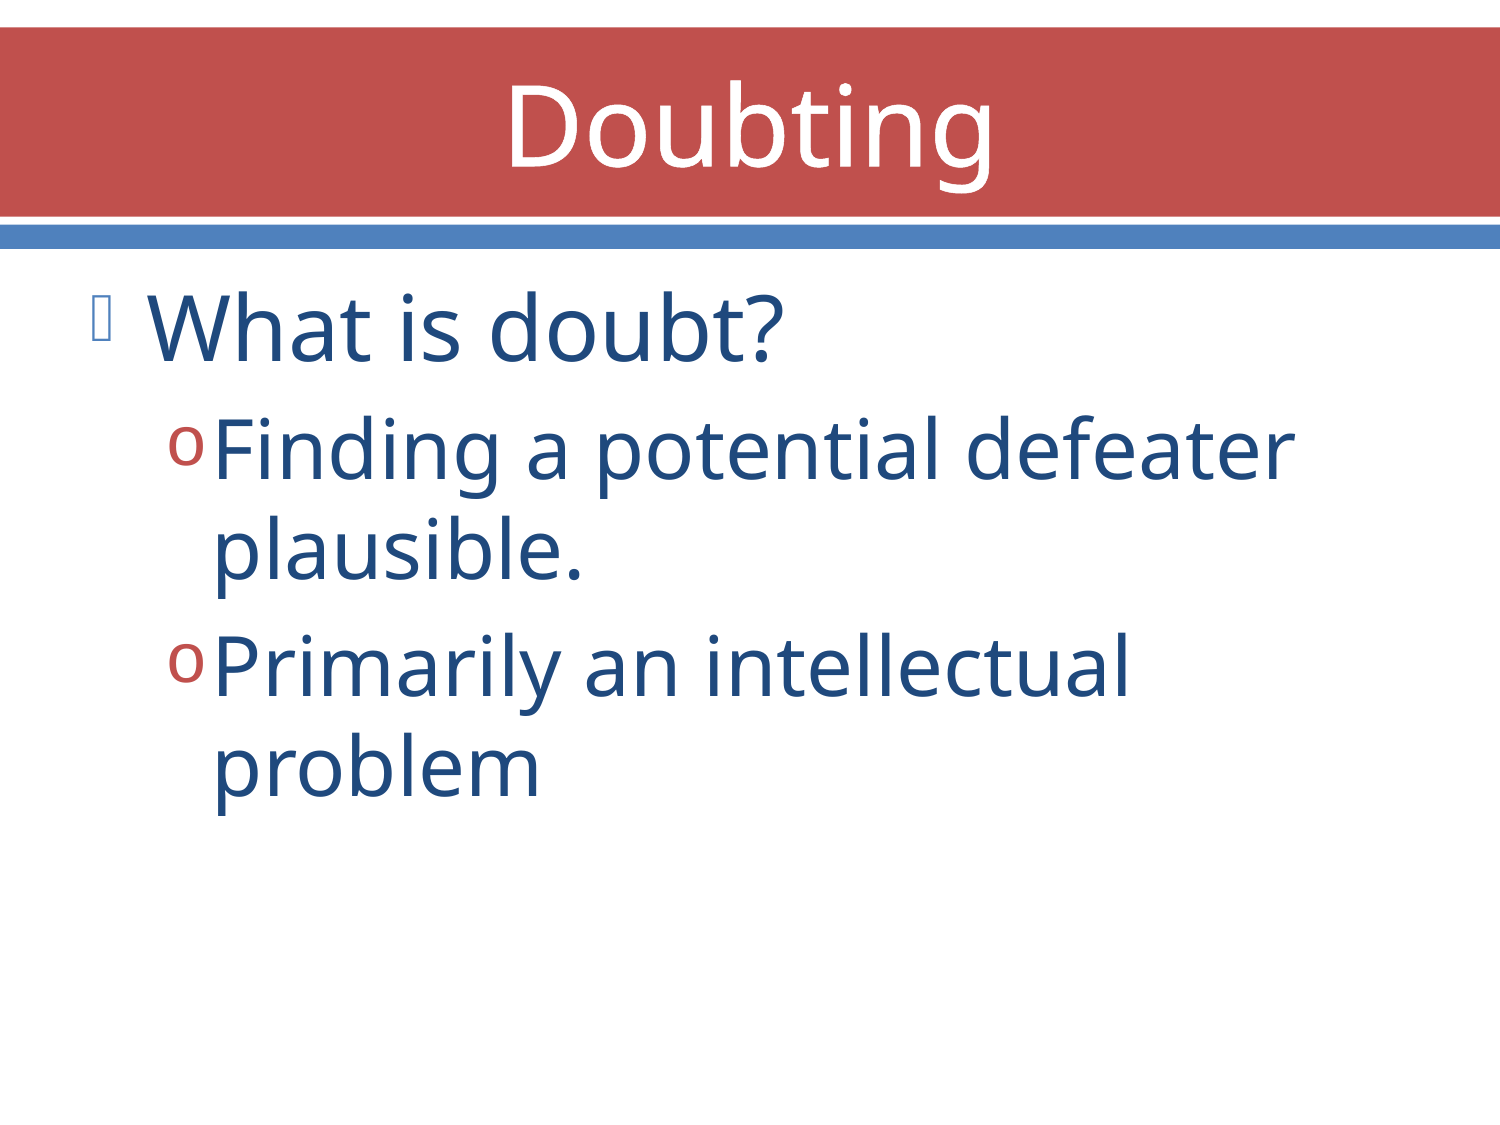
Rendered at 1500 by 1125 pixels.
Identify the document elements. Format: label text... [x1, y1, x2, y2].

list What is doubt? Finding a potential defeater plausible. Primarily an intellectual problem [75, 262, 1425, 1005]
title Doubting [75, 29, 1425, 213]
